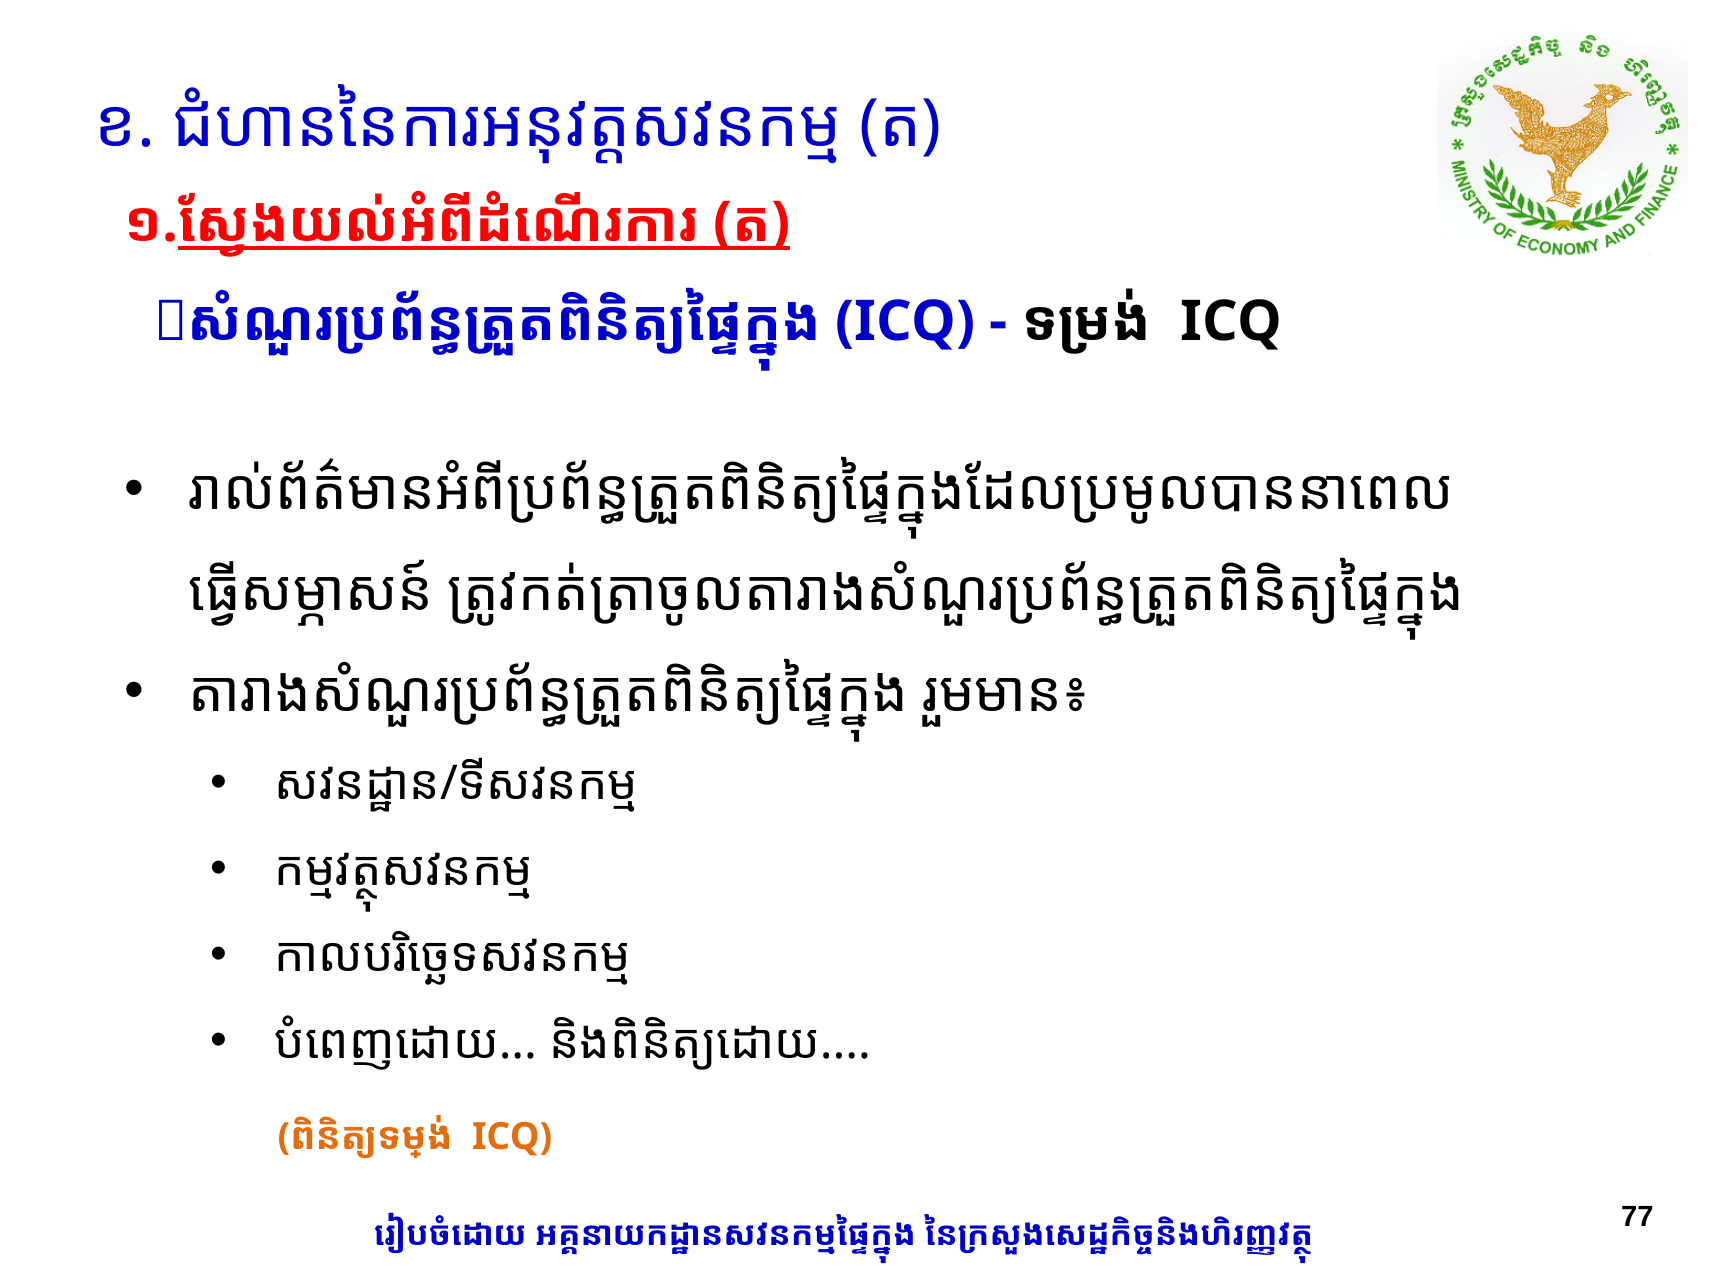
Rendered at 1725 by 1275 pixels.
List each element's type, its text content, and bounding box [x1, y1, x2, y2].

text_box សំណួរ​ប្រព័ន្ធត្រួតពិនិត្យ​ផ្ទៃក្នុង (ICQ) - ទម្រង់ ICQ​ [136, 275, 1634, 361]
picture [1437, 28, 1688, 270]
text_box ១.ស្វែងយល់អំពីដំណើរការ (ត) [107, 176, 1294, 262]
text_box (ពិនិត្យទម្រង់ ICQ) [260, 1103, 994, 1166]
text_box ខ. ជំហាននៃការអនុវត្តសវនកម្ម (ត) [77, 70, 1366, 168]
text_box រាល់ព័ត៌មានអំពីប្រព័ន្ធត្រួតពិនិត្យផ្ទៃក្នុងដែលប្រមូលបាននាពេលធ្វើសម្ភាសន៍ ត្រូវកត់ត្រាចូលតារាងសំណួរប្រព័ន្ធត្រួតពិនិត្យផ្ទៃក្នុង តារាងសំណួរប្រព័ន្ធត្រួតពិនិត្យផ្ទៃក្នុង រួមមាន៖ សវនដ្ឋាន/ទីសវនកម្ម កម្មវត្ថុសវនកម្ម កាលបរិច្ឆេទសវនកម្ម បំពេញដោយ... និងពិនិត្យដោយ.... [107, 410, 1660, 1077]
